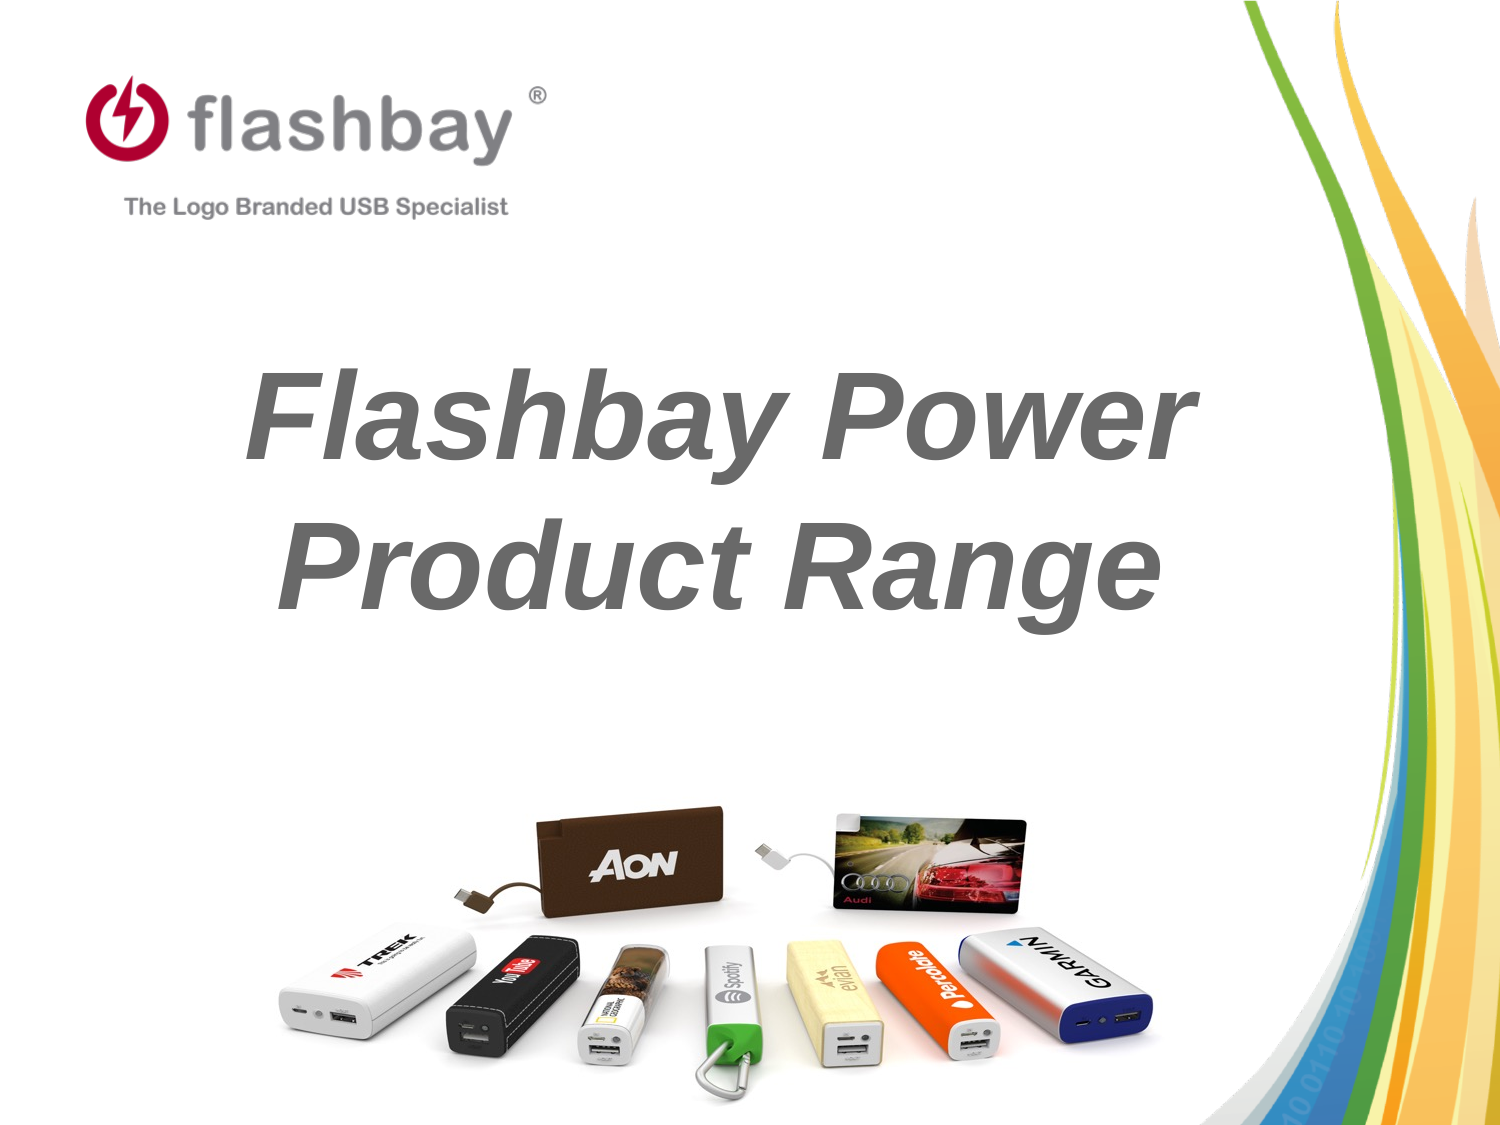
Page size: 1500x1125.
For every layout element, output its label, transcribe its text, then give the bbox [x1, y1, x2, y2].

picture [36, 44, 604, 249]
picture [250, 2, 1500, 1125]
text_box Flashbay Power Product Range [191, 224, 1249, 796]
